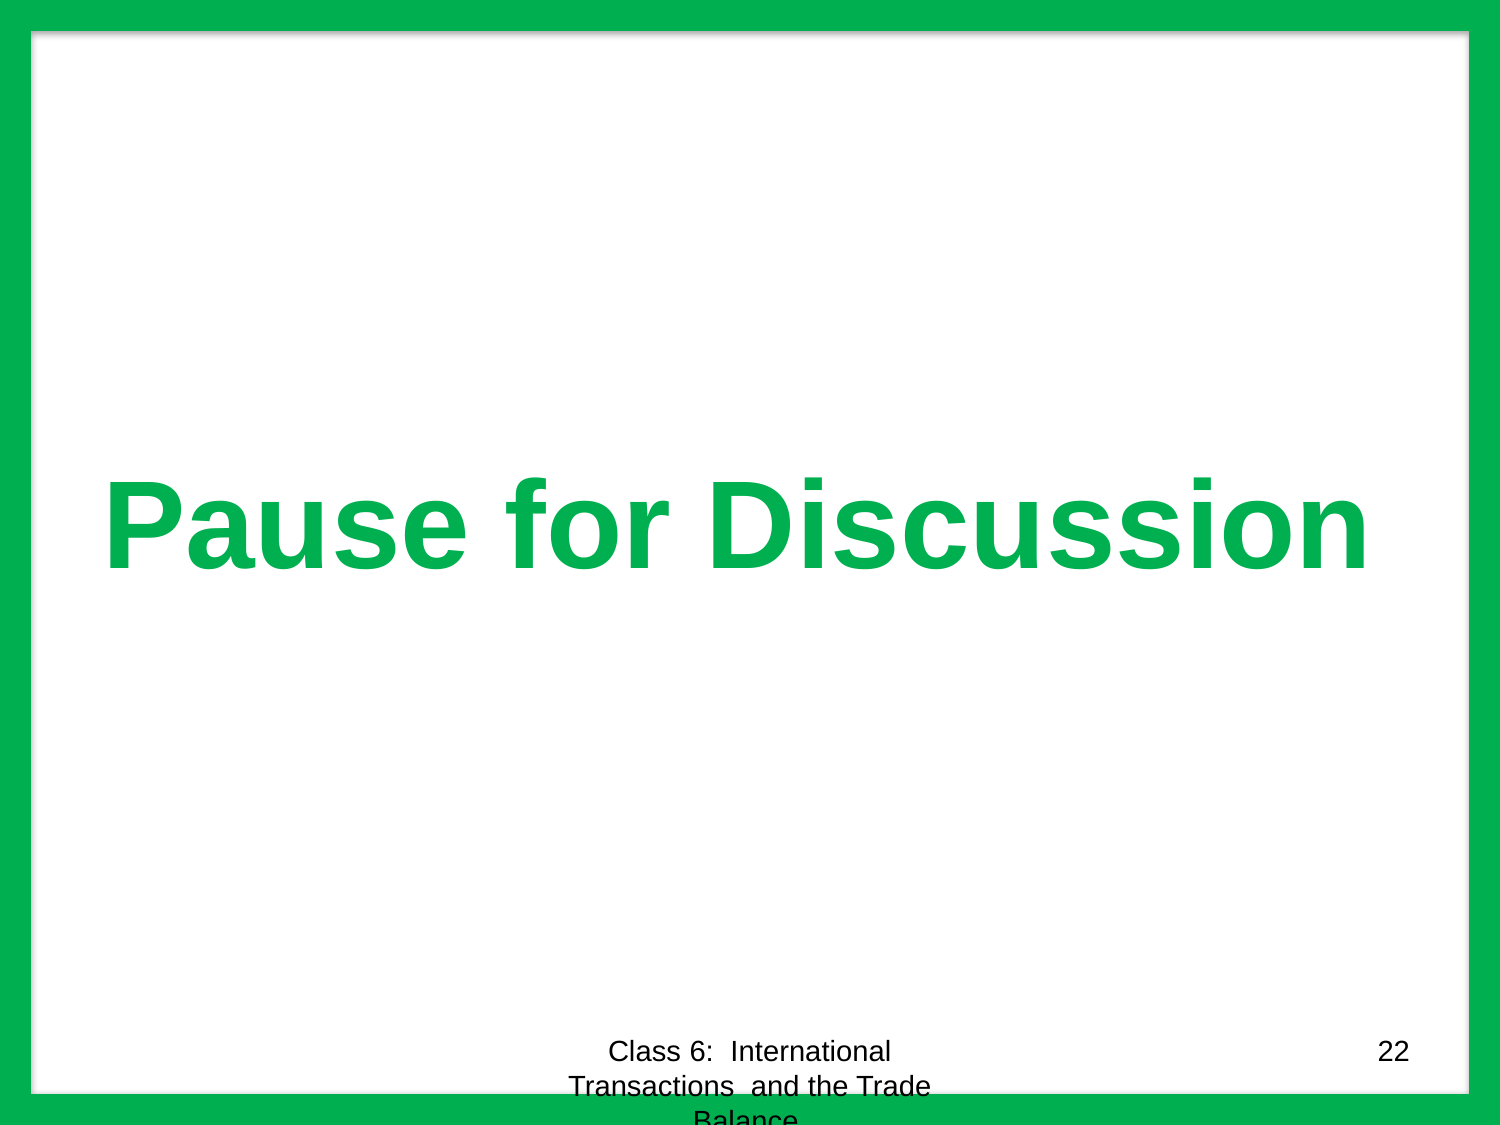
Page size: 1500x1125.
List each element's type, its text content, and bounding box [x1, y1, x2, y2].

footer Class 6: International Transactions and the Trade Balance [512, 1024, 988, 1103]
slide_number 22 [1074, 1024, 1426, 1103]
text_box [0, 0, 1500, 1125]
